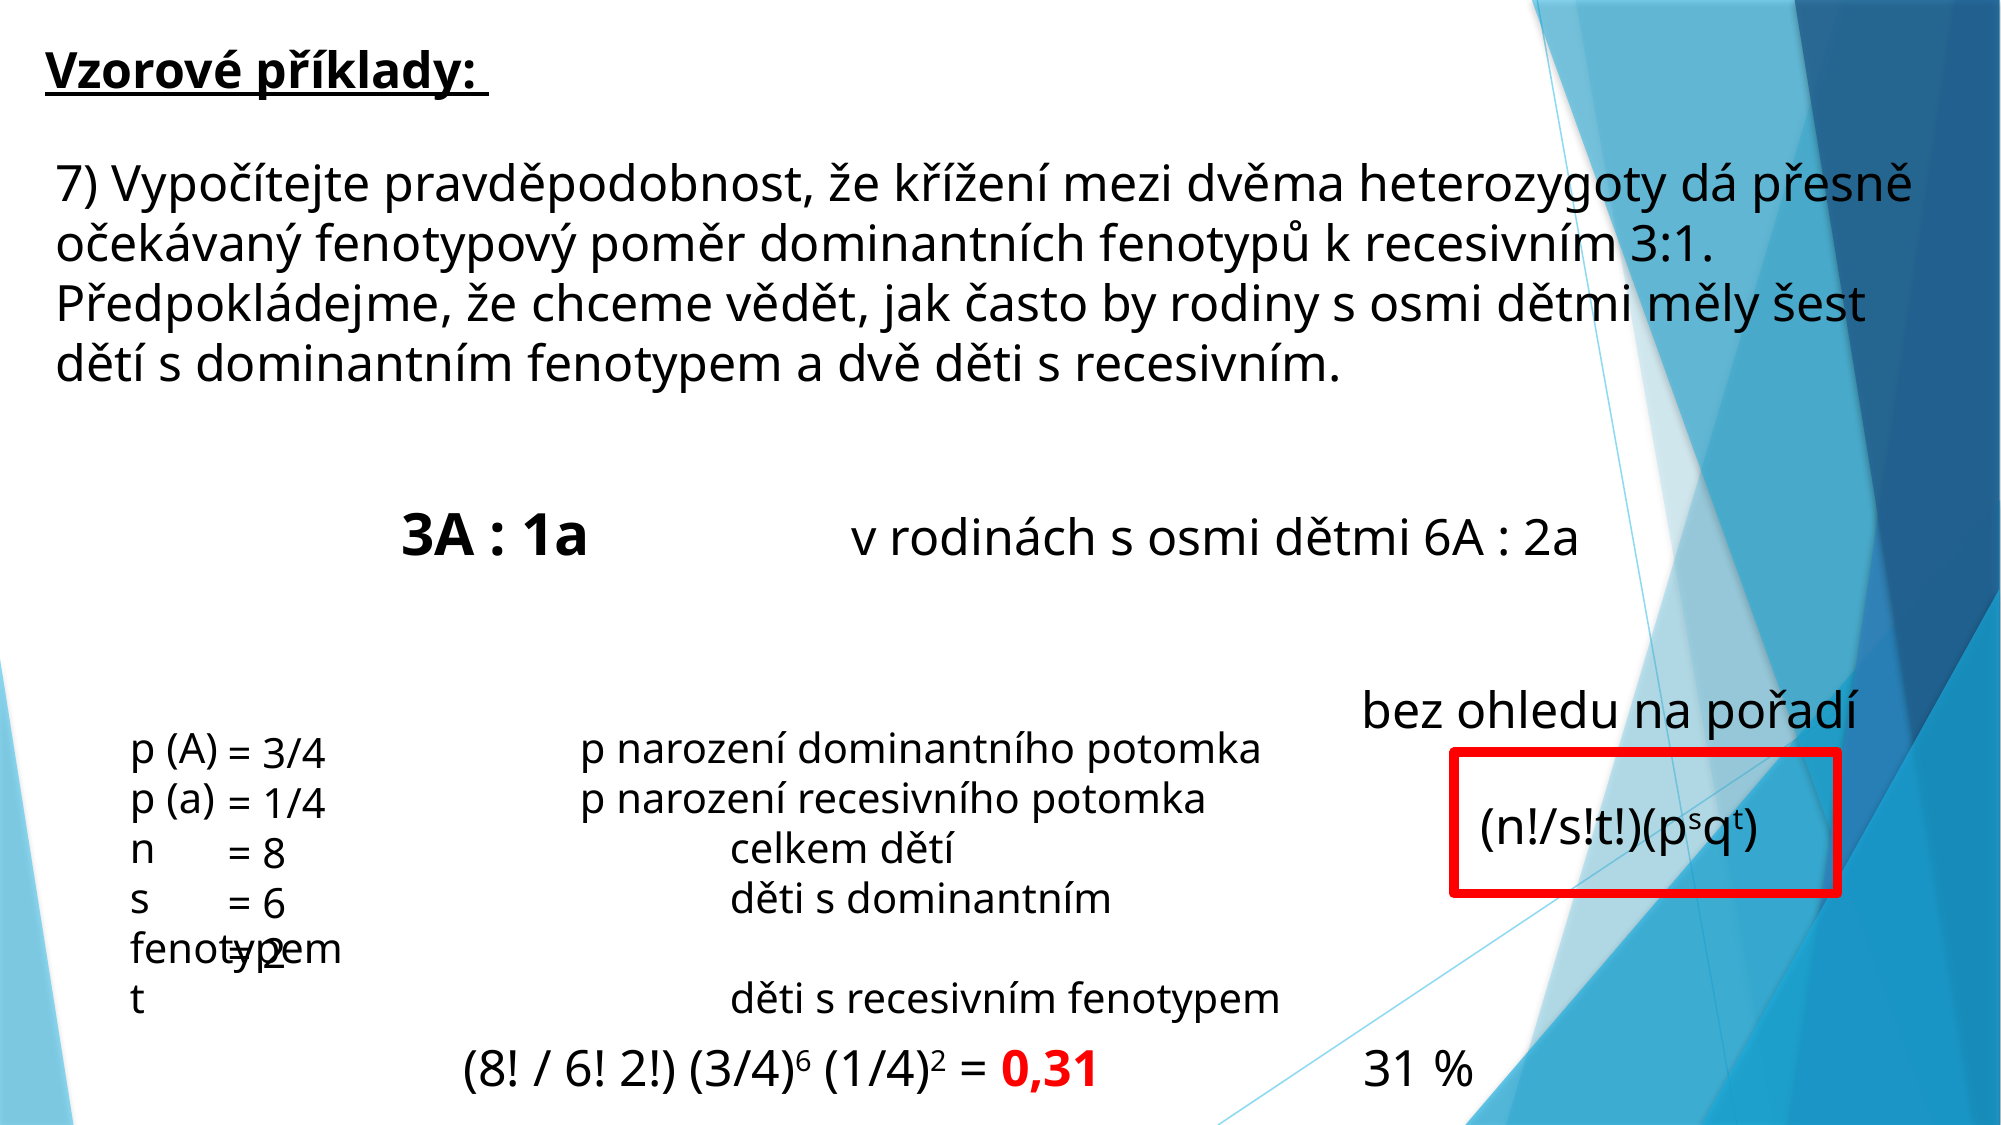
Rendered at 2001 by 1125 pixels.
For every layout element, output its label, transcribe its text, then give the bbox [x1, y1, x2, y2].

text_box = 3/4 = 1/4 = 8 = 6 = 2 [212, 719, 1448, 985]
text_box bez ohledu na pořadí [1346, 670, 2000, 746]
text_box Vzorové příklady: [30, 31, 1033, 106]
text_box 7) Vypočítejte pravděpodobnost, že křížení mezi dvěma heterozygoty dá přesně očekávaný fenotypový poměr dominantních fenotypů k recesivním 3:1. Předpokládejme, že chceme vědět, jak často by rodiny s osmi dětmi měly šest dětí s dominantním fenotypem a dvě děti s recesivním. [40, 143, 1969, 399]
text_box p (A) p narození dominantního potomka p (a) p narození recesivního potomka n celkem dětí s děti s dominantním fenotypem t děti s recesivním fenotypem [115, 714, 1350, 1030]
text_box (n!/s!t!)(psqt) [1465, 787, 2000, 863]
text_box 3A : 1a v rodinách s osmi dětmi 6A : 2a [386, 489, 1732, 575]
text_box [1453, 751, 1839, 895]
text_box (8! / 6! 2!) (3/4)6 (1/4)2 = 0,31 31 % [448, 1029, 1683, 1104]
